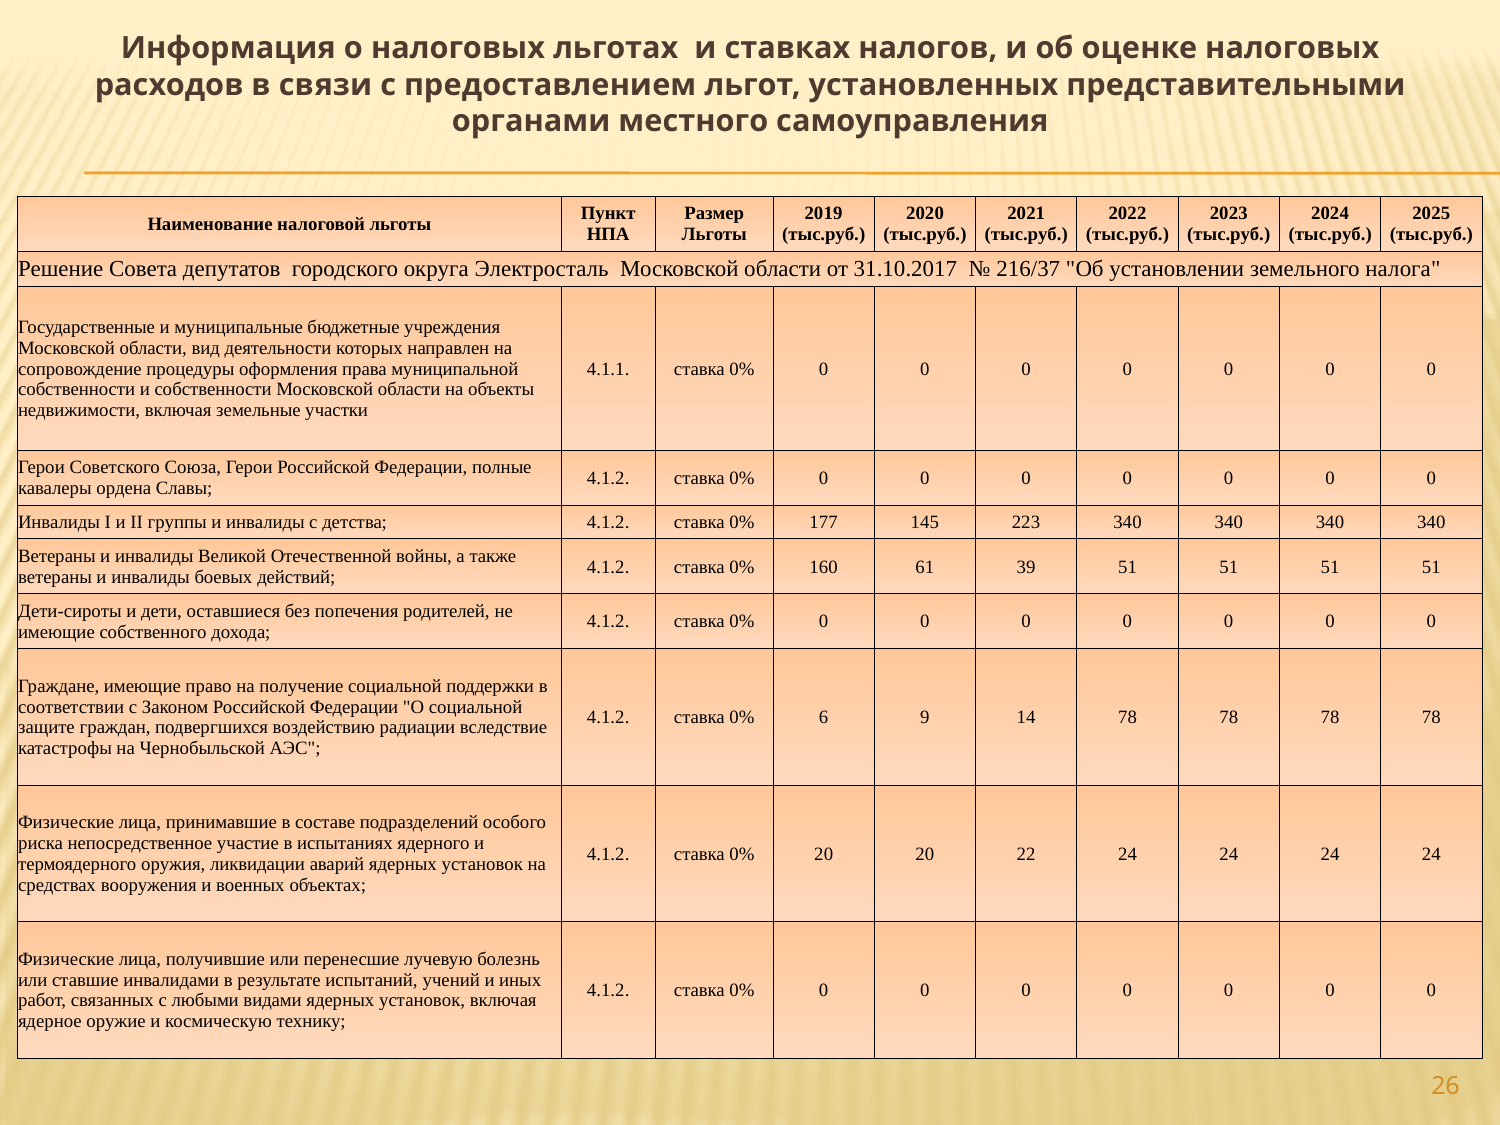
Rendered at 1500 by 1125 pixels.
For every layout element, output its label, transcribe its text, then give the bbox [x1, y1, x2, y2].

table_cell 4.1.2. [562, 594, 655, 648]
table_cell 0 [1179, 287, 1279, 450]
table_cell 0 [875, 922, 975, 1058]
table_cell 0 [1077, 922, 1178, 1058]
table_cell ставка 0% [656, 539, 773, 593]
table_cell Физические лица, получившие или перенесшие лучевую болезнь или ставшие инвалидами в результате испытаний, учений и иных работ, связанных с любыми видами ядерных установок, включая ядерное оружие и космическую технику; [18, 922, 561, 1058]
table_cell 0 [976, 451, 1076, 505]
table_cell 4.1.2. [562, 539, 655, 593]
table_cell 0 [1381, 451, 1482, 505]
table_cell ставка 0% [656, 506, 773, 538]
table_cell 4.1.2. [562, 506, 655, 538]
table_cell 0 [1077, 287, 1178, 450]
table_header Размер Льготы [656, 197, 773, 251]
table_cell 78 [1179, 649, 1279, 785]
table_header 2025 (тыс.руб.) [1381, 197, 1482, 251]
table_cell 0 [976, 922, 1076, 1058]
table_cell 0 [875, 287, 975, 450]
table_cell 340 [1179, 506, 1279, 538]
table_cell 6 [774, 649, 874, 785]
table_cell 51 [1077, 539, 1178, 593]
table_cell 0 [1381, 594, 1482, 648]
table_cell 0 [1280, 451, 1380, 505]
table_cell 0 [1381, 287, 1482, 450]
table_cell 20 [774, 786, 874, 921]
table_cell 24 [1381, 786, 1482, 921]
table_cell 0 [1179, 594, 1279, 648]
table_cell 39 [976, 539, 1076, 593]
table_cell Государственные и муниципальные бюджетные учреждения Московской области, вид деятельности которых направлен на сопровождение процедуры оформления права муниципальной собственности и собственности Московской области на объекты недвижимости, включая земельные участки [18, 287, 561, 450]
table_cell 223 [976, 506, 1076, 538]
table_cell ставка 0% [656, 649, 773, 785]
table_cell 0 [774, 287, 874, 450]
table_cell 160 [774, 539, 874, 593]
table_cell 61 [875, 539, 975, 593]
table_header Пункт НПА [562, 197, 655, 251]
table_cell 24 [1280, 786, 1380, 921]
table_cell 0 [1381, 922, 1482, 1058]
table_cell Инвалиды I и II группы и инвалиды с детства; [18, 506, 561, 538]
table_cell ставка 0% [656, 922, 773, 1058]
table_cell 0 [1077, 594, 1178, 648]
table_cell 340 [1077, 506, 1178, 538]
table_cell ставка 0% [656, 451, 773, 505]
table_cell 4.1.2. [562, 786, 655, 921]
table_cell 0 [875, 451, 975, 505]
table_cell Дети-сироты и дети, оставшиеся без попечения родителей, не имеющие собственного дохода; [18, 594, 561, 648]
table_cell Физические лица, принимавшие в составе подразделений особого риска непосредственное участие в испытаниях ядерного и термоядерного оружия, ликвидации аварий ядерных установок на средствах вооружения и военных объектах; [18, 786, 561, 921]
table_header 2022 (тыс.руб.) [1077, 197, 1178, 251]
table_cell 0 [1077, 451, 1178, 505]
title Информация о налоговых льготах и ставках налогов, и об оценке налоговых расходов в связи с предоставлением льгот, установленных представительными органами местного самоуправления [53, 19, 1448, 147]
table_header 2019 (тыс.руб.) [774, 197, 874, 251]
table_cell 177 [774, 506, 874, 538]
table_cell 78 [1077, 649, 1178, 785]
table_cell 24 [1179, 786, 1279, 921]
table_cell 24 [1077, 786, 1178, 921]
table_header 2020 (тыс.руб.) [875, 197, 975, 251]
table_cell 0 [774, 451, 874, 505]
table_cell 0 [1280, 922, 1380, 1058]
table_cell Граждане, имеющие право на получение социальной поддержки в соответствии с Законом Российской Федерации "О социальной защите граждан, подвергшихся воздействию радиации вследствие катастрофы на Чернобыльской АЭС"; [18, 649, 561, 785]
table_cell 0 [1280, 594, 1380, 648]
table_header Наименование налоговой льготы [18, 197, 561, 251]
table_cell 22 [976, 786, 1076, 921]
table_cell Ветераны и инвалиды Великой Отечественной войны, а также ветераны и инвалиды боевых действий; [18, 539, 561, 593]
table_cell 9 [875, 649, 975, 785]
table_cell 4.1.2. [562, 922, 655, 1058]
table_cell 51 [1381, 539, 1482, 593]
table_cell 0 [774, 922, 874, 1058]
table_cell ставка 0% [656, 287, 773, 450]
table_cell 0 [976, 287, 1076, 450]
table_cell 0 [1280, 287, 1380, 450]
table_cell 4.1.1. [562, 287, 655, 450]
table_cell 78 [1280, 649, 1380, 785]
table_cell 51 [1179, 539, 1279, 593]
slide_number 26 [1350, 1061, 1475, 1103]
table_cell 0 [1179, 451, 1279, 505]
table_cell ставка 0% [656, 594, 773, 648]
table_cell 78 [1381, 649, 1482, 785]
table_header 2021 (тыс.руб.) [976, 197, 1076, 251]
table_cell 14 [976, 649, 1076, 785]
table_cell ставка 0% [656, 786, 773, 921]
table_cell 20 [875, 786, 975, 921]
table_header 2023 (тыс.руб.) [1179, 197, 1279, 251]
table_cell Герои Советского Союза, Герои Российской Федерации, полные кавалеры ордена Славы; [18, 451, 561, 505]
table_cell 340 [1381, 506, 1482, 538]
table_header 2024 (тыс.руб.) [1280, 197, 1380, 251]
table_cell 340 [1280, 506, 1380, 538]
table_cell Решение Совета депутатов городского округа Электросталь Московской области от 31.10.2017 № 216/37 "Об установлении земельного налога" [18, 252, 1482, 286]
table_cell 0 [774, 594, 874, 648]
table_cell 0 [875, 594, 975, 648]
table_cell 4.1.2. [562, 451, 655, 505]
table_cell 4.1.2. [562, 649, 655, 785]
table_cell 145 [875, 506, 975, 538]
table_cell 0 [976, 594, 1076, 648]
table_cell 51 [1280, 539, 1380, 593]
table_cell 0 [1179, 922, 1279, 1058]
